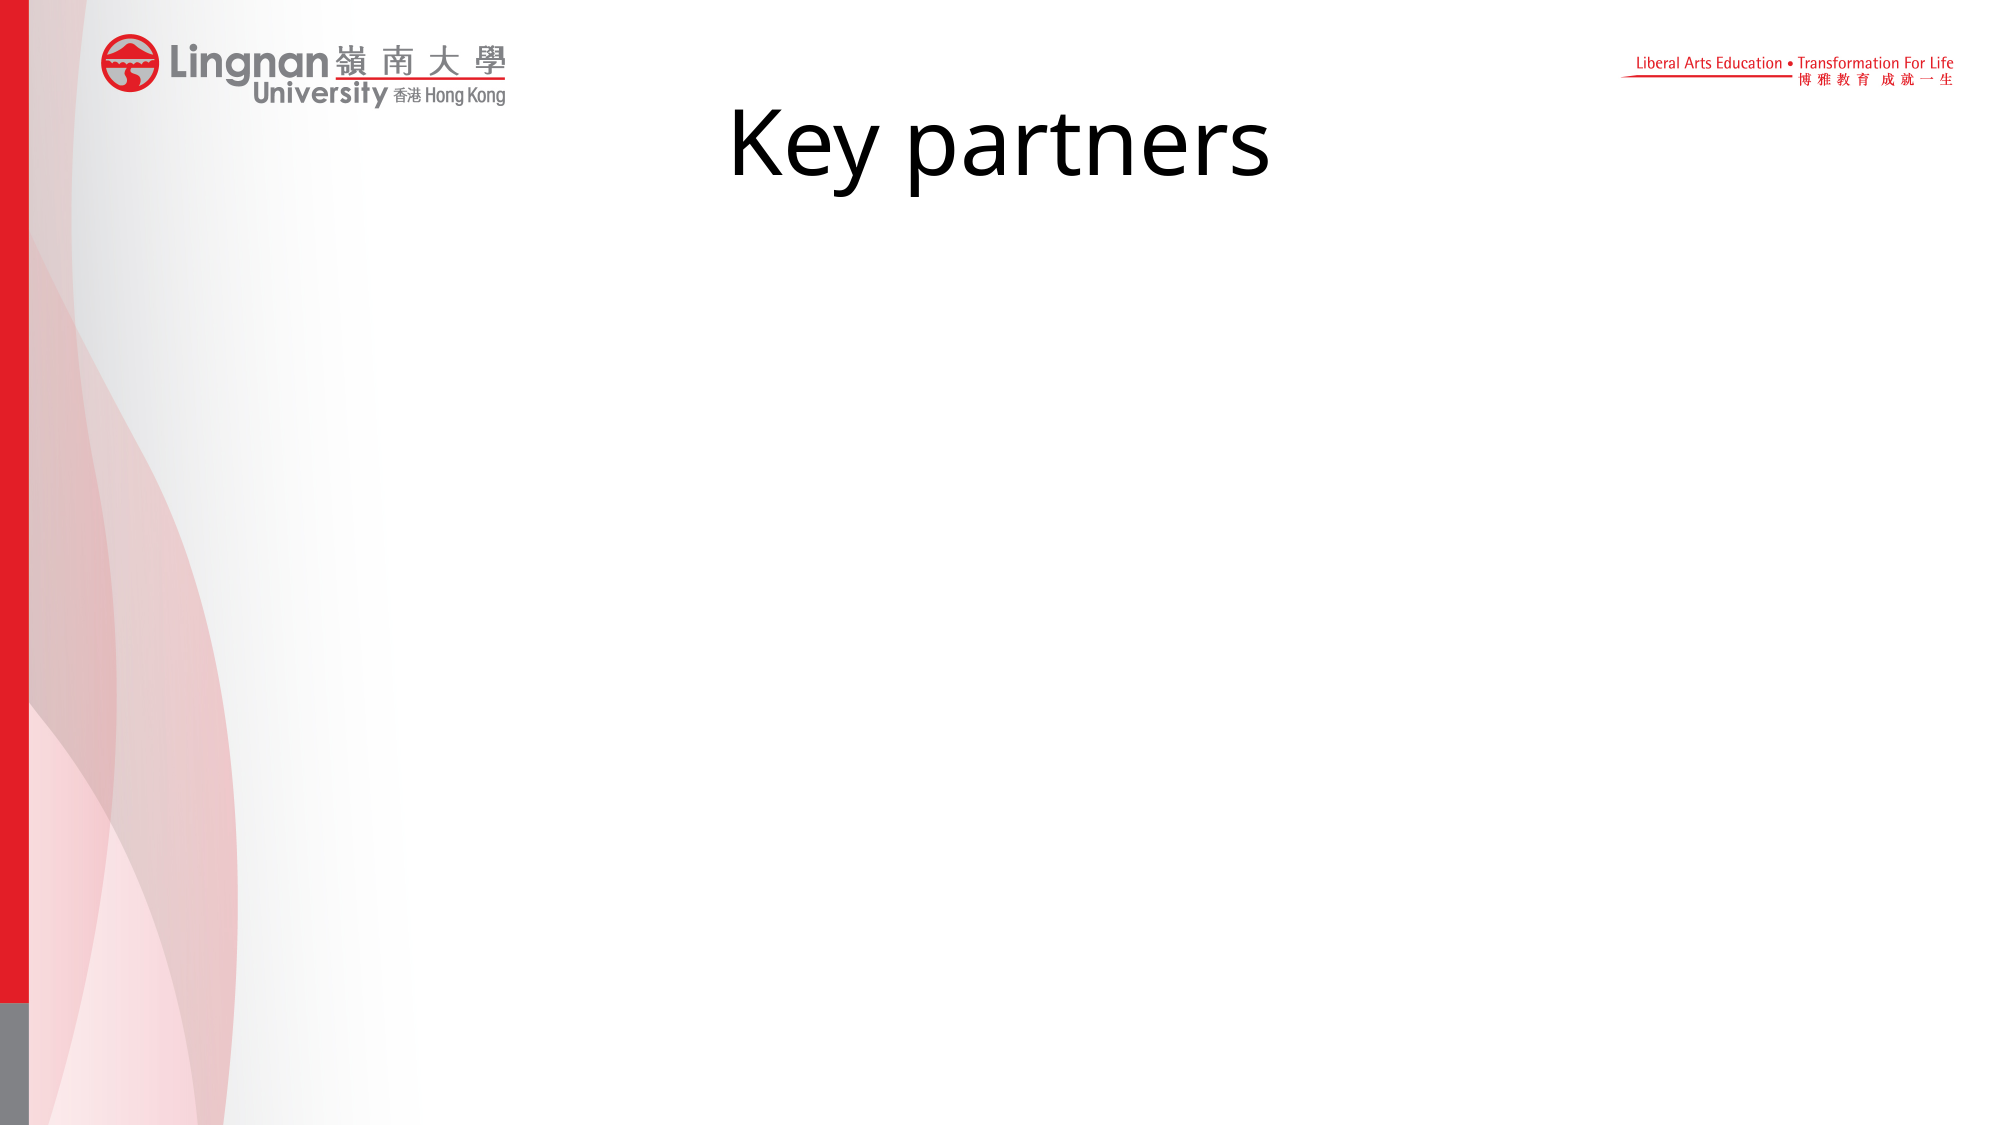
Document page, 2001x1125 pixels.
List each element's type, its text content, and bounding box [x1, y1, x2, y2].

title Key partners [99, 45, 1900, 233]
picture [0, 0, 2001, 1125]
